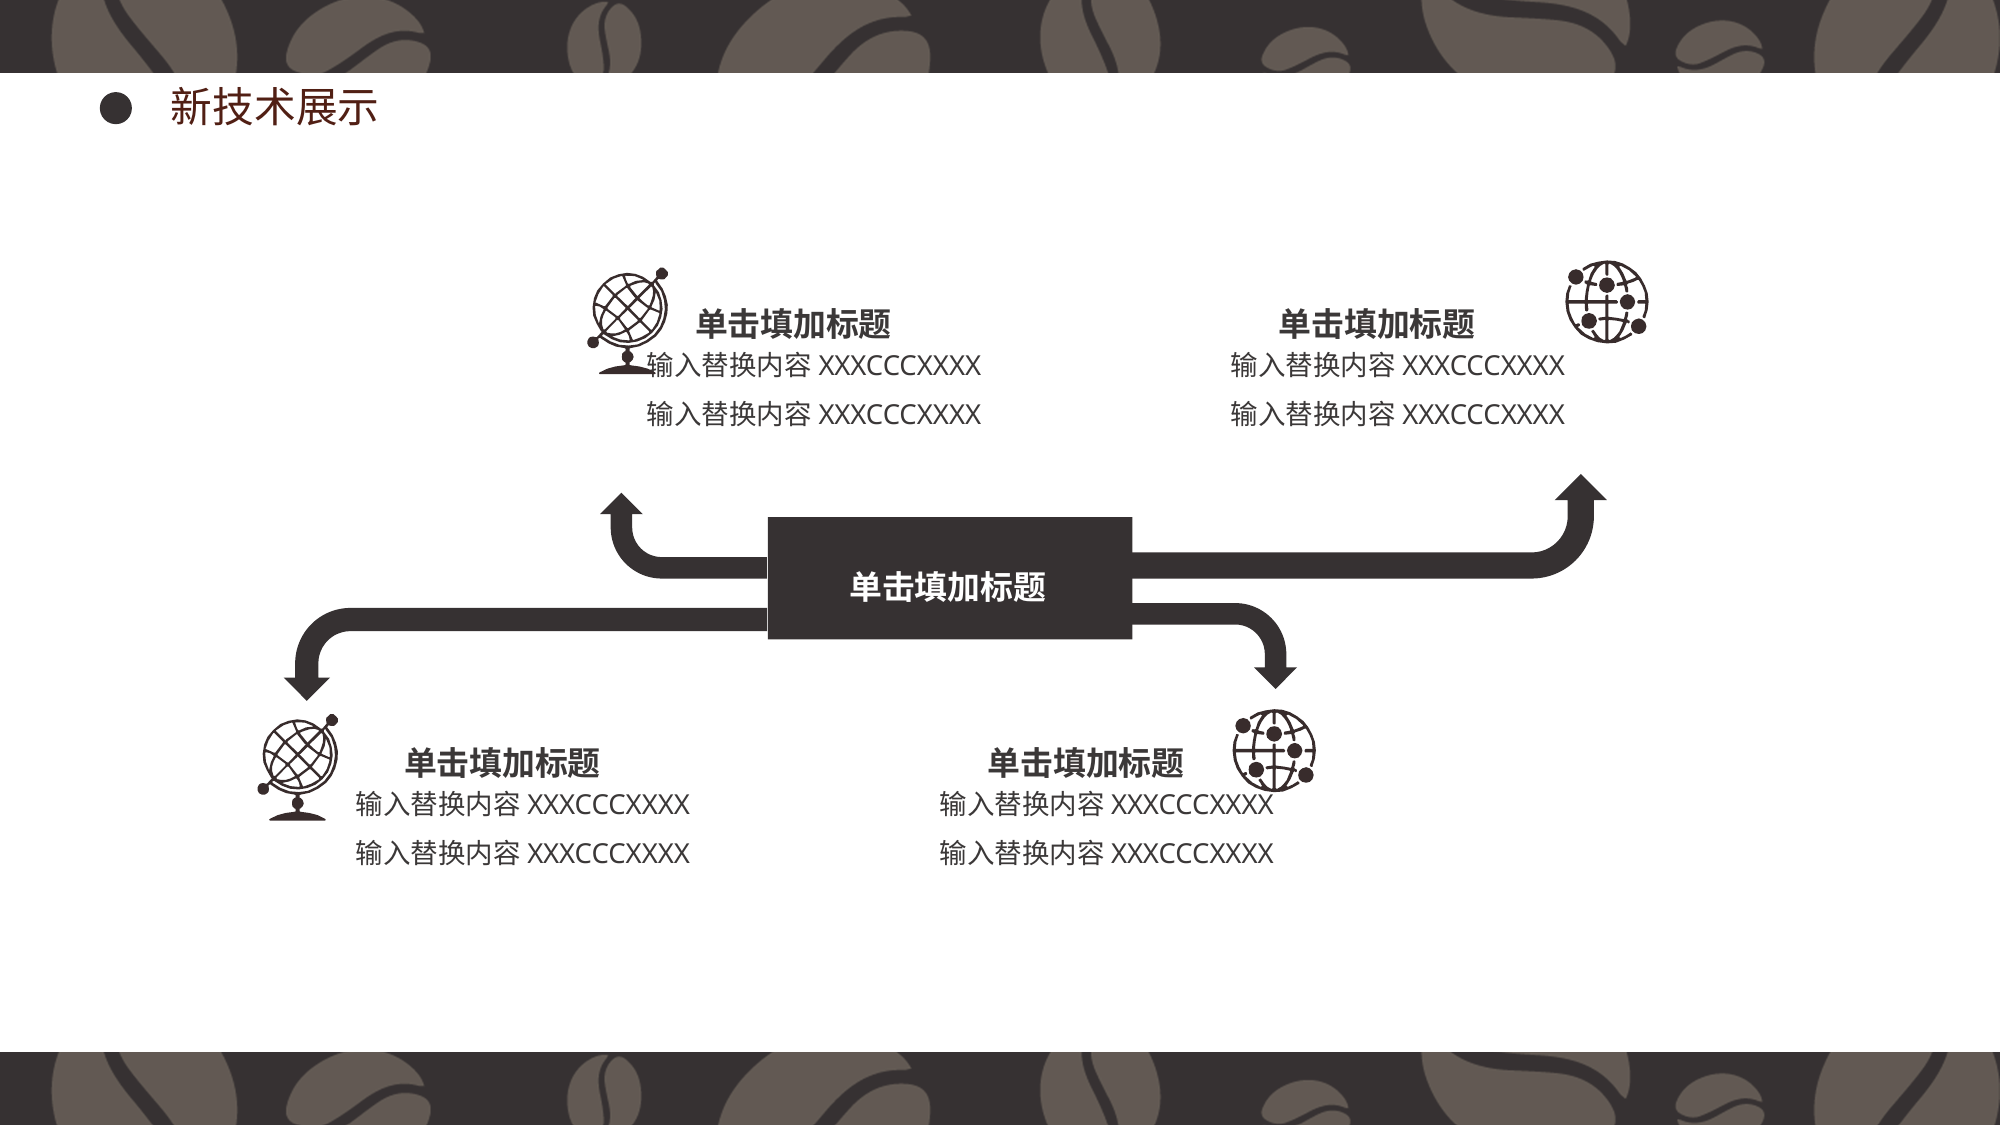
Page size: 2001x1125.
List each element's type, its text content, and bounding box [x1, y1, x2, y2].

text_box [1566, 285, 1572, 293]
text_box 输入替换内容XXXCCCXXXX 输入替换内容XXXCCCXXXX [311, 821, 735, 877]
picture [0, 0, 2000, 73]
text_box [257, 293, 1607, 821]
text_box 输入替换内容XXXCCCXXXX 输入替换内容XXXCCCXXXX [894, 821, 1319, 877]
text_box [596, 267, 668, 293]
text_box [99, 73, 444, 140]
picture [0, 1052, 2000, 1125]
text_box [1568, 260, 1649, 344]
